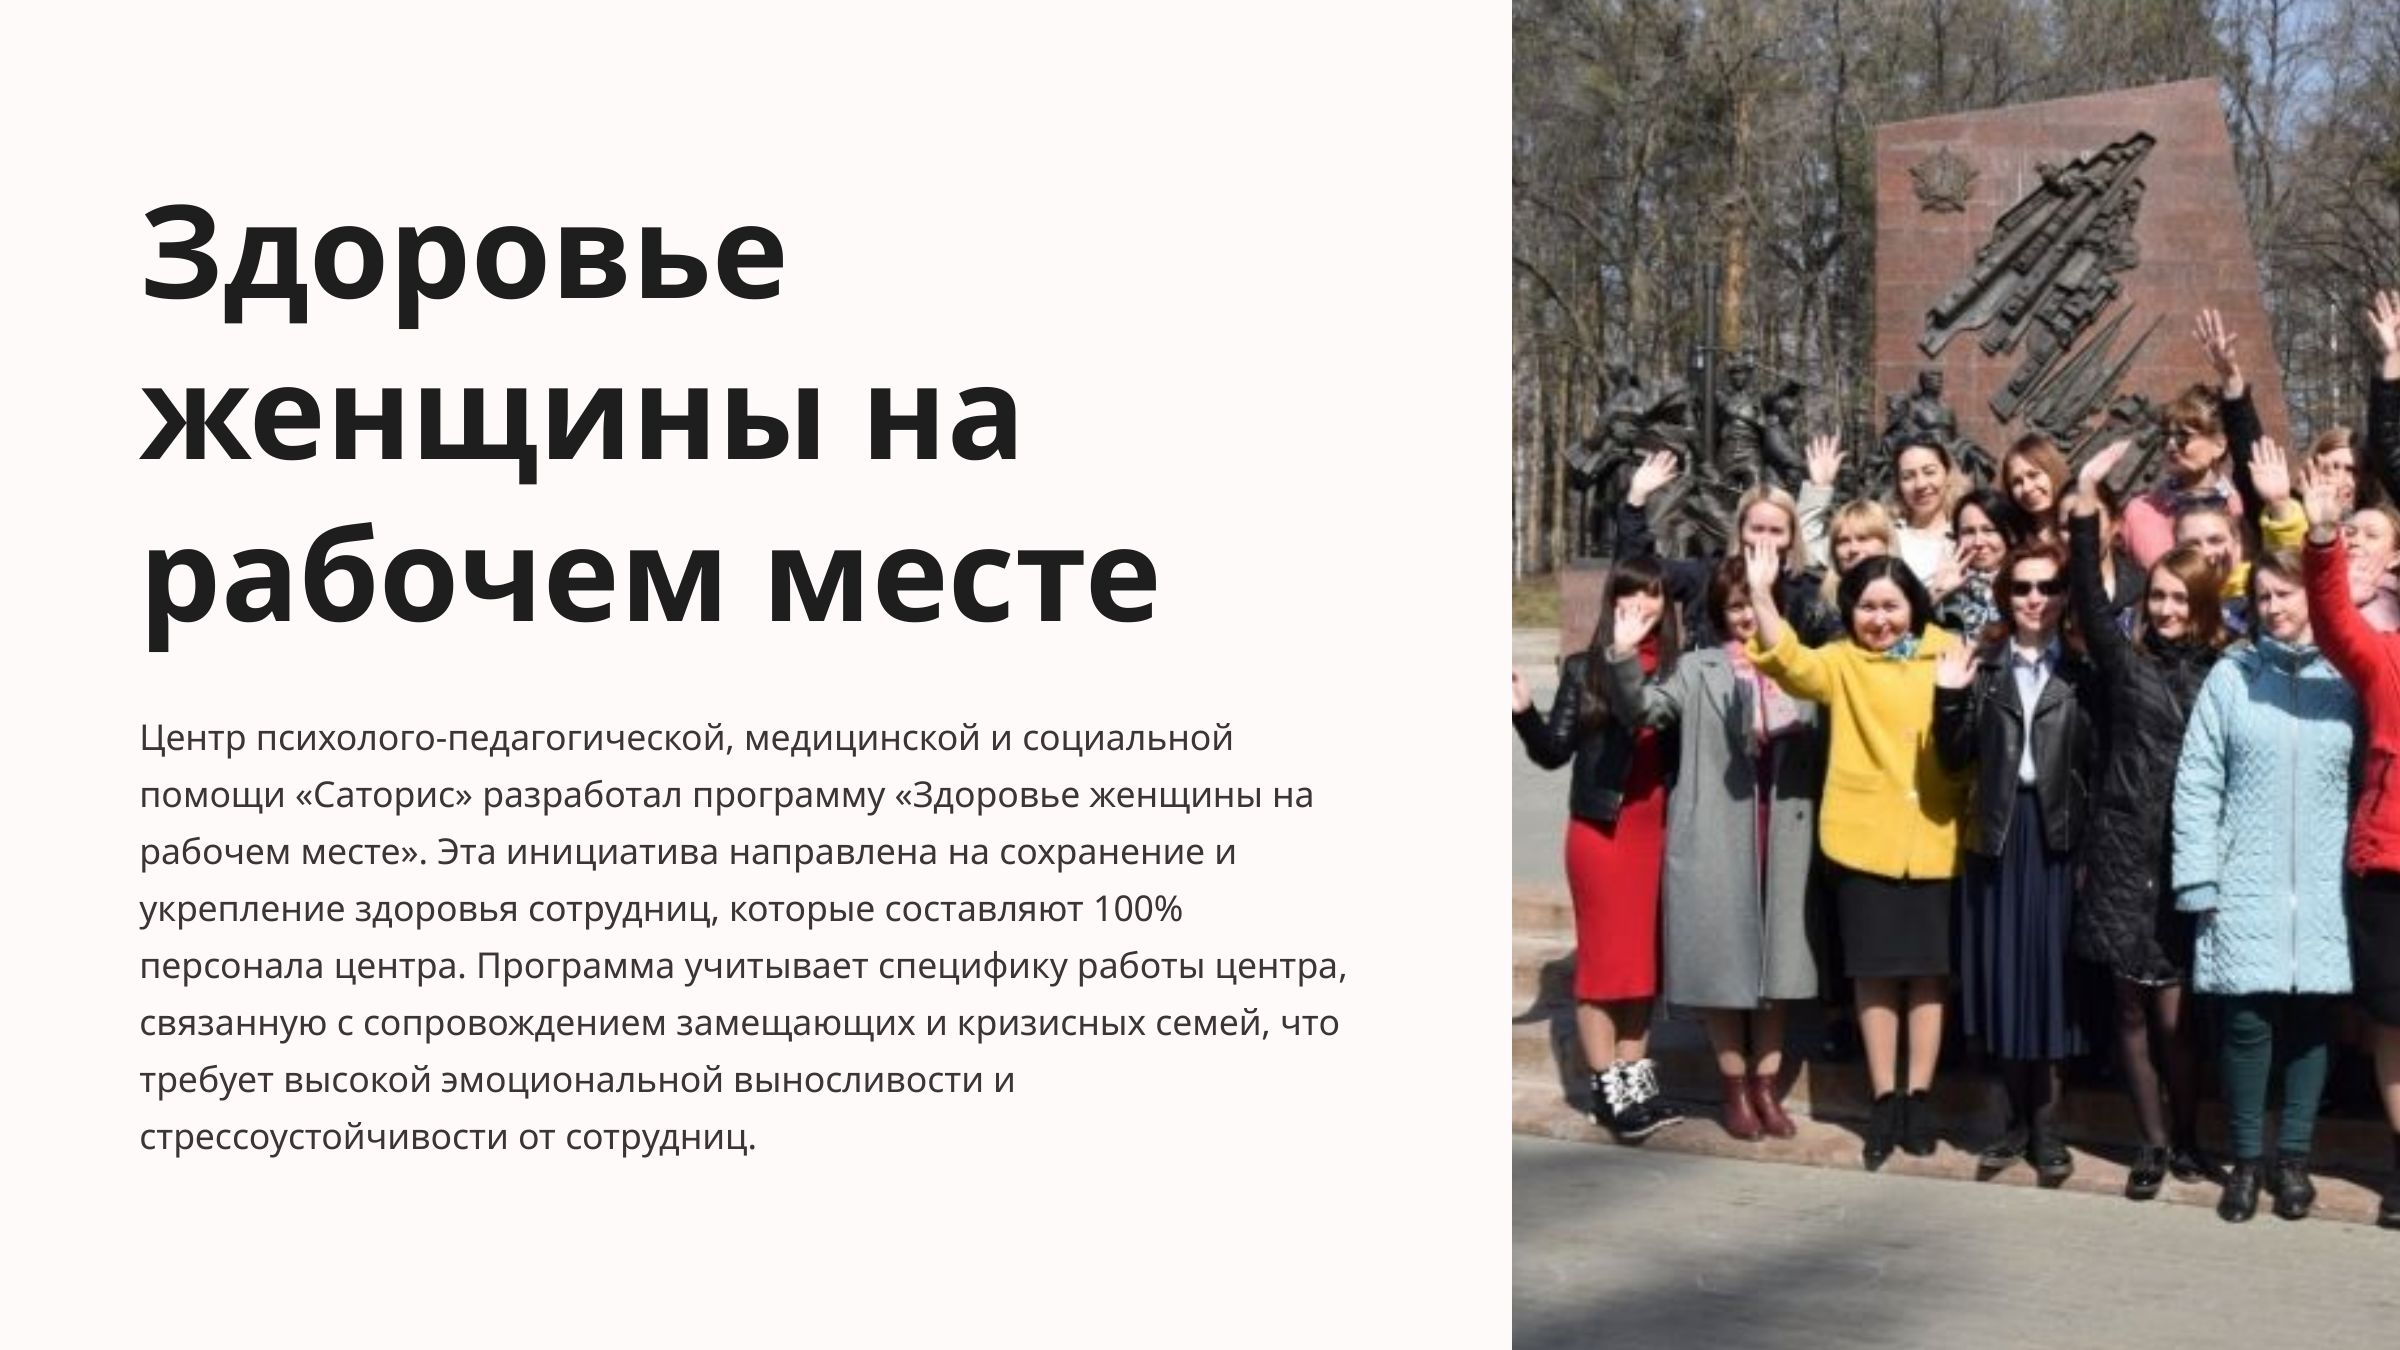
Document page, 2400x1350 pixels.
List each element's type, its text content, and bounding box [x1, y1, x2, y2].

picture [1512, 0, 2400, 1350]
text_box [0, 0, 1512, 1350]
text_box Центр психолого-педагогической, медицинской и социальной помощи «Саторис» разработал программу «Здоровье женщины на рабочем месте». Эта инициатива направлена на сохранение и укрепление здоровья сотрудниц, которые составляют 100% персонала центра. Программа учитывает специфику работы центра, связанную с сопровождением замещающих и кризисных семей, что требует высокой эмоциональной выносливости и стрессоустойчивости от сотрудниц. [124, 693, 1376, 1093]
text_box Здоровье женщины на рабочем месте [124, 155, 1376, 641]
